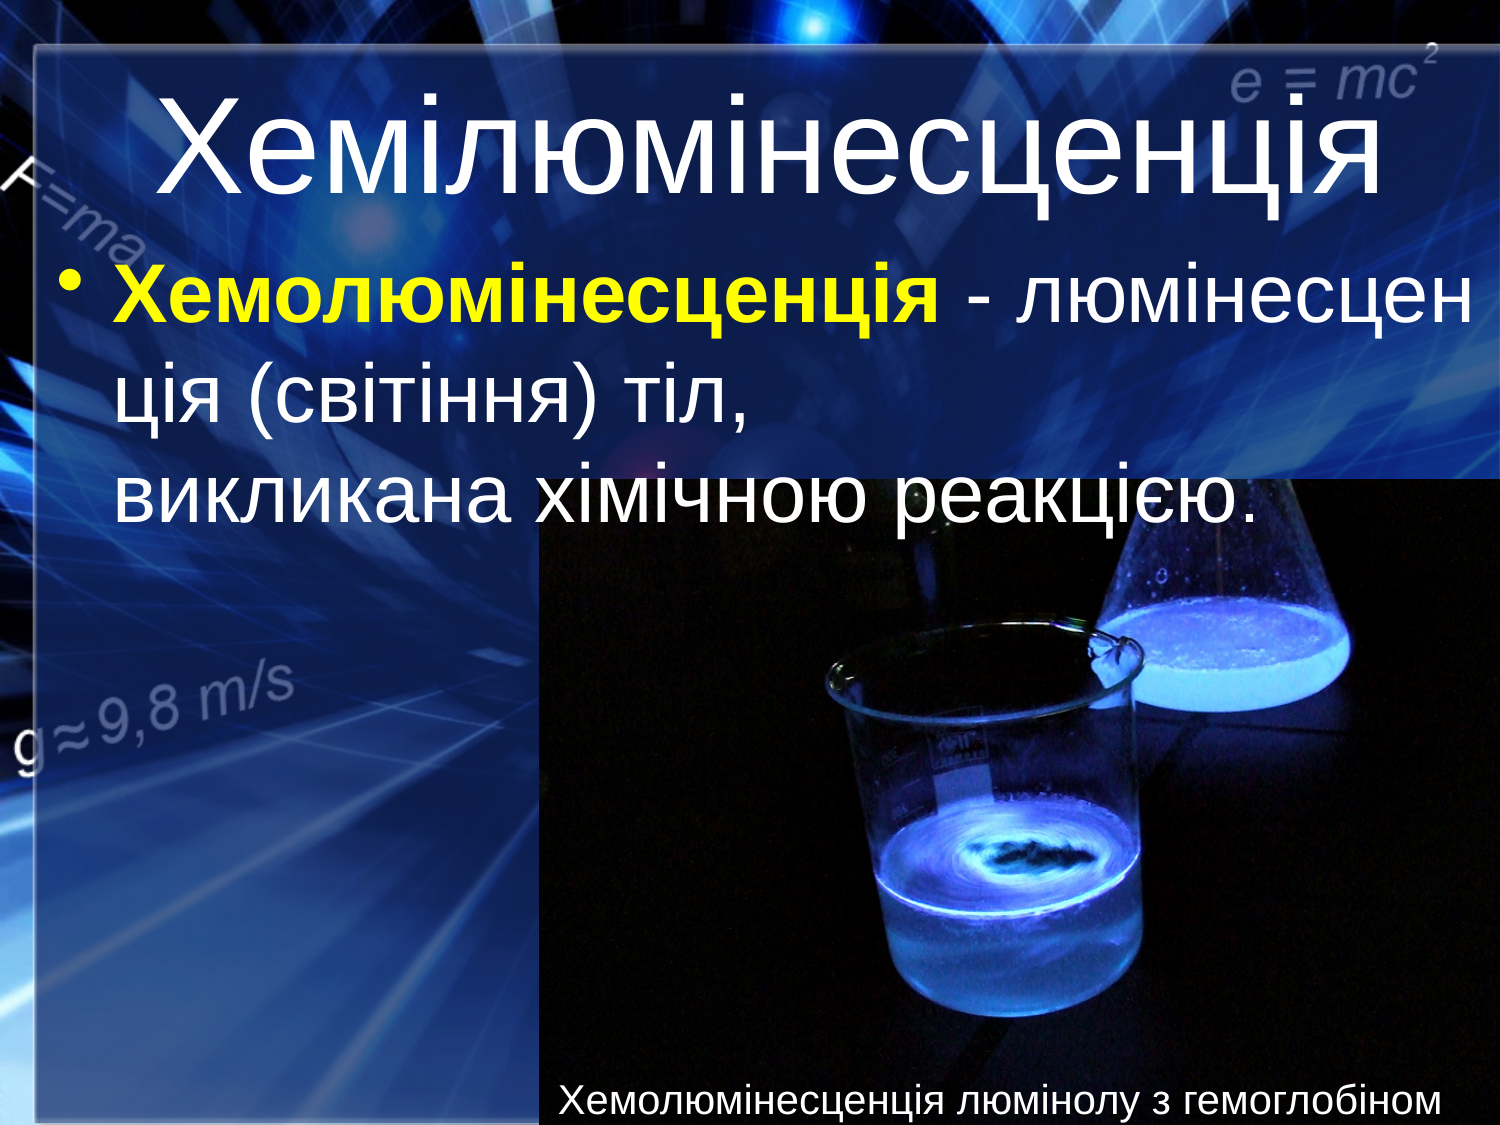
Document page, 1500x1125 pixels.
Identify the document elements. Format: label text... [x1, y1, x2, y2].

list Хемолюмінесценція - люмінесценція (світіння) тіл, викликана хімічною реакцією. [40, 231, 1500, 667]
picture [0, 0, 1500, 1125]
title Хемілюмінесценція [40, 44, 1500, 231]
